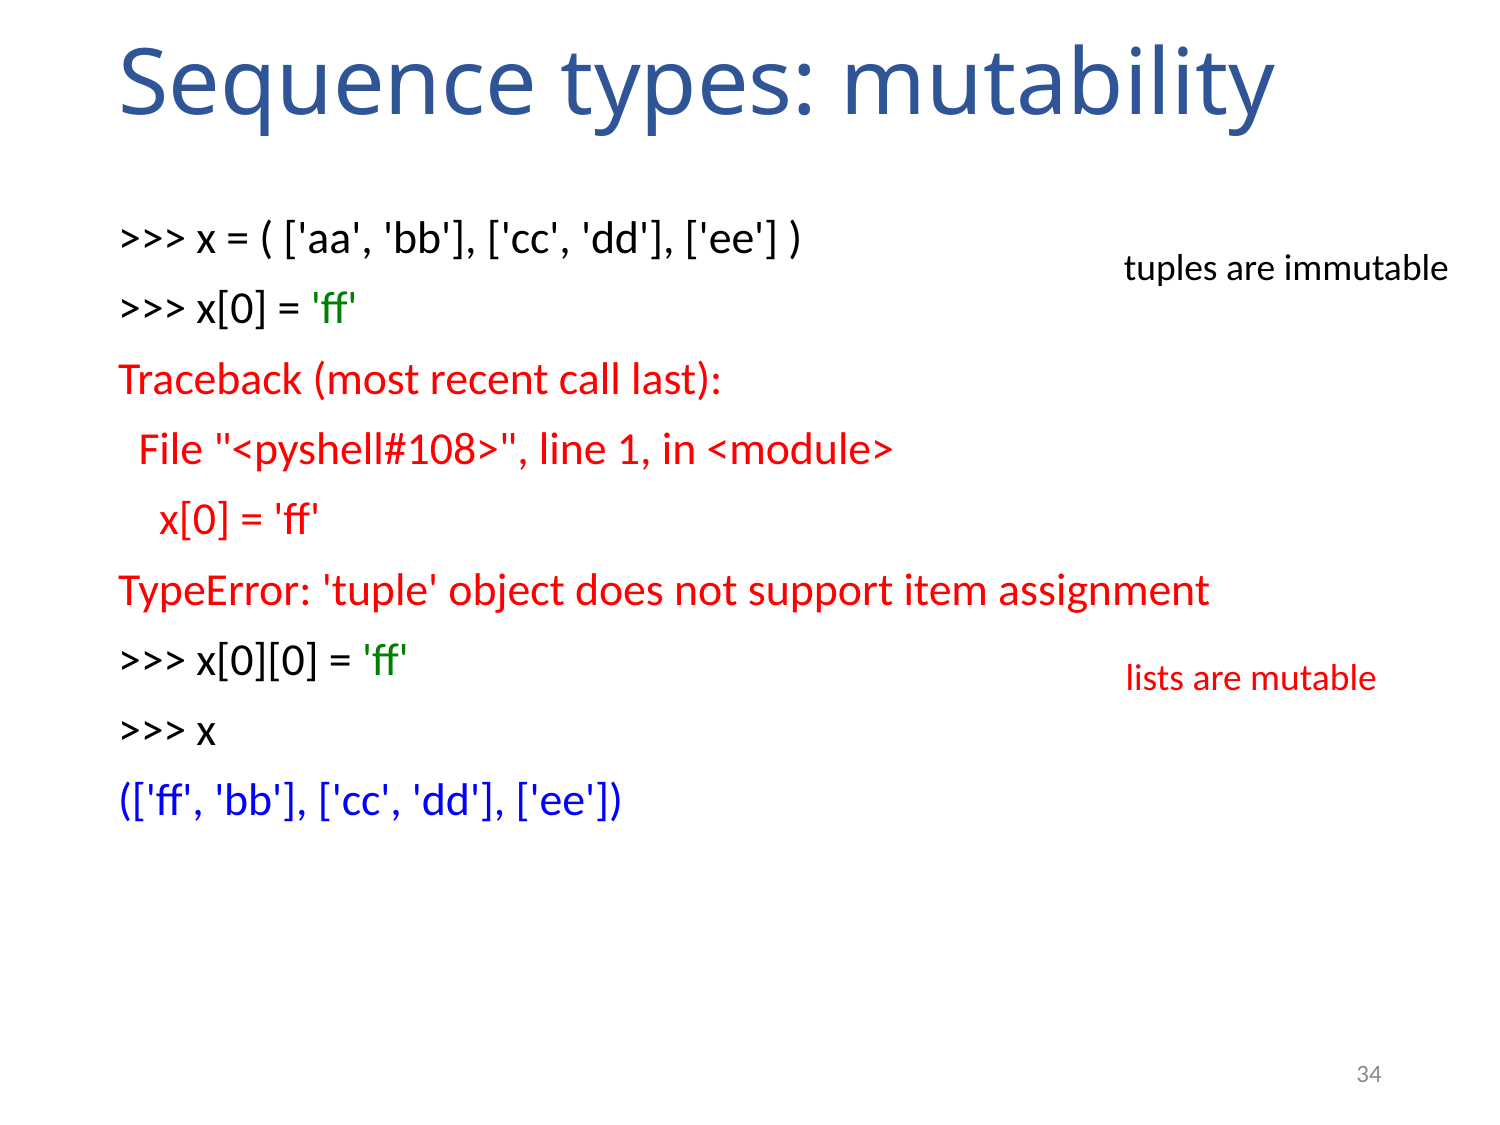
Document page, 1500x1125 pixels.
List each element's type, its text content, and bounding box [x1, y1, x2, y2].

text_box tuples are immutable [1245, 235, 1466, 296]
text_box lists are mutable [1110, 645, 1444, 706]
title Sequence types: mutability [103, 0, 1397, 171]
list >>> x = ( ['aa', 'bb'], ['cc', 'dd'], ['ee'] ) >>> x[0] = 'ff' Traceback (most recent call last): File "<pyshell#108>", line 1, in <module> x[0] = 'ff' TypeError: 'tuple' object does not support item assignment >>> x[0][0] = 'ff' >>> x (['ff', 'bb'], ['cc', 'dd'], ['ee']) [103, 206, 1245, 1075]
slide_number 34 [1059, 1042, 1397, 1103]
